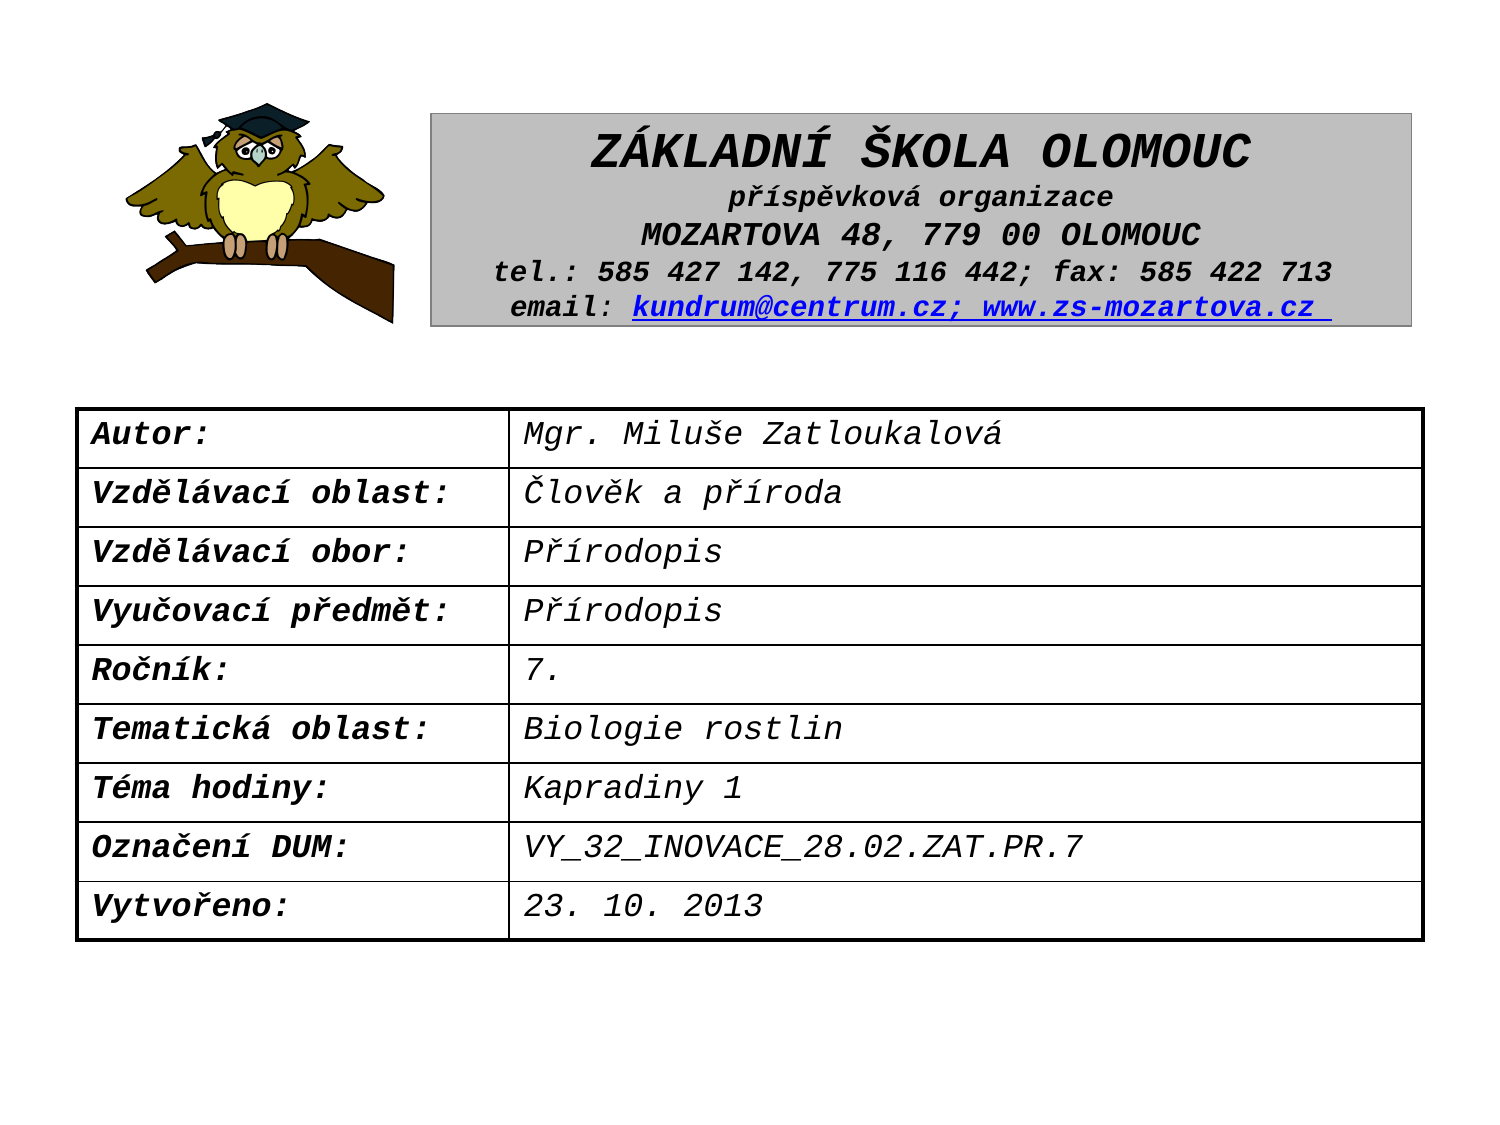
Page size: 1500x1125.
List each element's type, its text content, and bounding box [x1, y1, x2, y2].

table_cell Vytvořeno: [79, 882, 508, 938]
table_cell 23. 10. 2013 [510, 882, 1421, 938]
table_cell Téma hodiny: [79, 764, 508, 821]
table_cell VY_32_INOVACE_28.02.ZAT.PR.7 [510, 823, 1421, 881]
table_cell Vyučovací předmět: [79, 587, 508, 644]
picture [123, 101, 396, 326]
table_header Mgr. Miluše Zatloukalová [510, 411, 1421, 467]
table_cell Ročník: [79, 646, 508, 703]
table_cell Člověk a příroda [510, 469, 1421, 526]
table_cell Označení DUM: [79, 823, 508, 881]
table_cell Přírodopis [510, 528, 1421, 585]
table_cell 7. [510, 646, 1421, 703]
table_cell Tematická oblast: [79, 705, 508, 762]
table_cell Biologie rostlin [510, 705, 1421, 762]
table_cell Vzdělávací oblast: [79, 469, 508, 526]
text_box ZÁKLADNÍ ŠKOLA OLOMOUC příspěvková organizace MOZARTOVA 48, 779 00 OLOMOUC tel.: 585 427 142, 775 116 442; fax: 585 422 713 email: kundrum@centrum.cz; www.zs-mozartova.cz [430, 113, 1412, 326]
table_header Autor: [79, 411, 508, 467]
table_cell Kapradiny 1 [510, 764, 1421, 821]
table_cell Vzdělávací obor: [79, 528, 508, 585]
table_cell Přírodopis [510, 587, 1421, 644]
